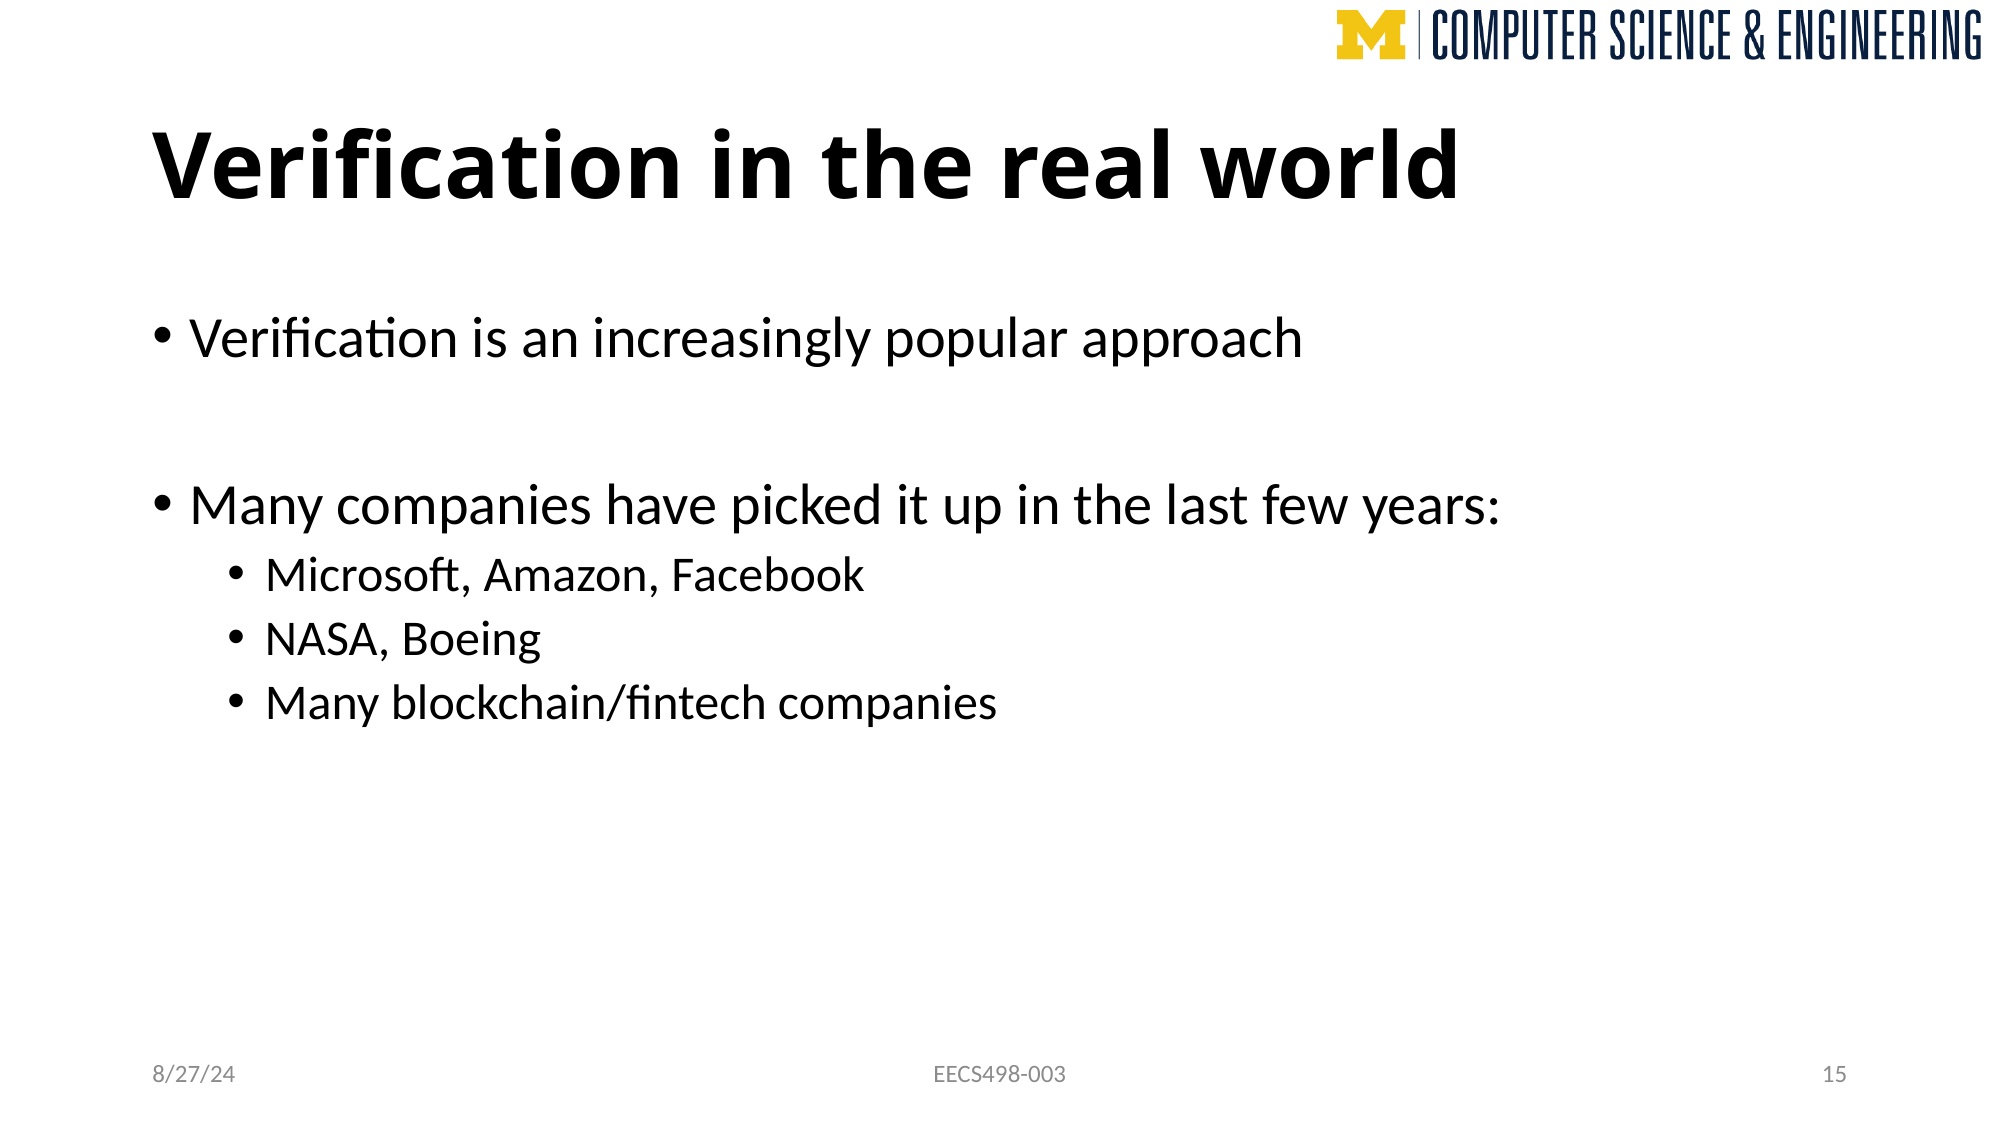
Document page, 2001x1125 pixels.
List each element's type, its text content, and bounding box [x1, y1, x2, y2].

picture [1337, 9, 1981, 60]
footer EECS498-003 [662, 1042, 1338, 1103]
slide_number 15 [1412, 1042, 1863, 1103]
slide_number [137, 1042, 588, 1103]
title Verification in the real world [137, 59, 1863, 278]
list Verification is an increasingly popular approach Many companies have picked it up in the last few years: Microsoft, Amazon, Facebook NASA, Boeing Many blockchain/fintech companies [137, 299, 1863, 1014]
